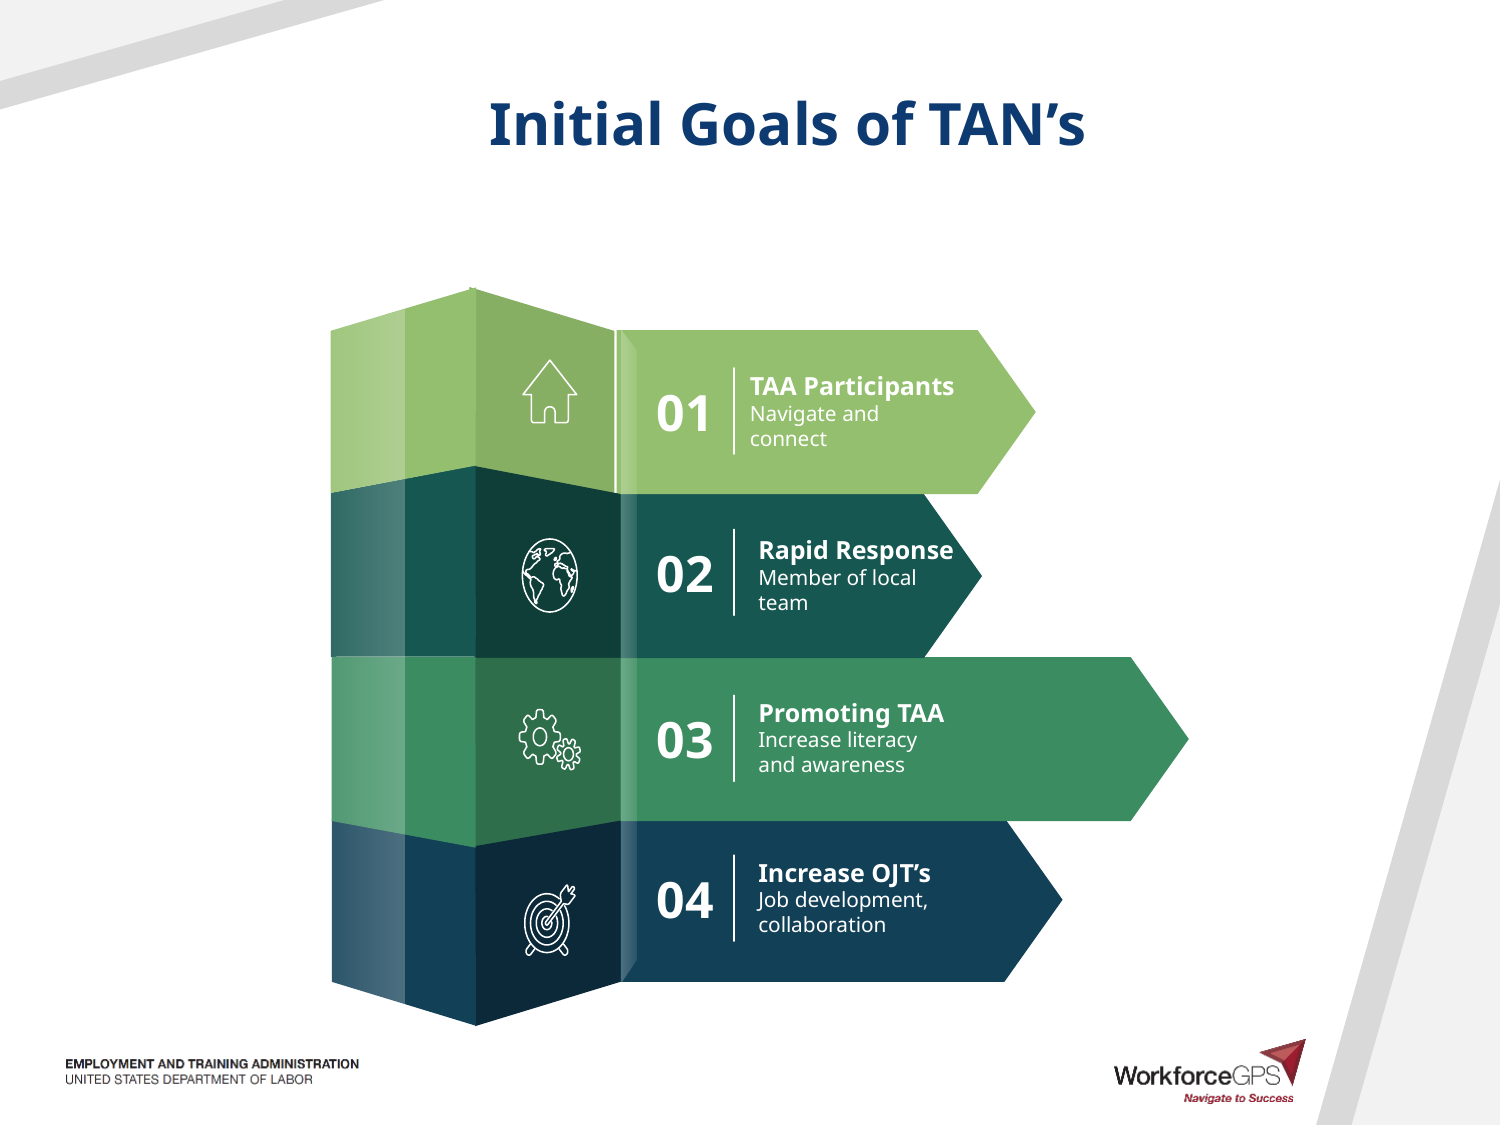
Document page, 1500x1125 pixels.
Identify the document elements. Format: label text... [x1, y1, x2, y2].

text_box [519, 709, 581, 770]
text_box 02 [637, 523, 735, 622]
text_box [405, 656, 476, 848]
text_box [622, 822, 1063, 982]
text_box [325, 309, 405, 1029]
picture [1112, 1038, 1308, 1105]
text_box 01 [637, 361, 735, 461]
text_box TAA Participants Navigate and connect [734, 364, 974, 463]
text_box [637, 657, 1189, 822]
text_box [524, 885, 575, 956]
text_box [622, 330, 1036, 495]
title Initial Goals of TAN’s [0, 80, 1500, 274]
picture [59, 1053, 370, 1092]
text_box [405, 835, 476, 1026]
text_box [403, 287, 477, 479]
text_box [971, 560, 983, 592]
text_box 04 [637, 848, 735, 948]
text_box [476, 289, 615, 492]
text_box Increase OJT’s Job development, collaboration [743, 836, 971, 963]
text_box [476, 657, 621, 845]
text_box 03 [637, 689, 735, 788]
text_box [475, 820, 621, 1027]
text_box [476, 466, 621, 657]
text_box [621, 330, 637, 982]
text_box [522, 538, 578, 613]
text_box [637, 495, 947, 659]
text_box Promoting TAA Increase literacy and awareness [743, 676, 971, 803]
text_box [616, 330, 621, 493]
text_box Rapid Response Member of local team [743, 526, 971, 628]
text_box [405, 466, 476, 656]
